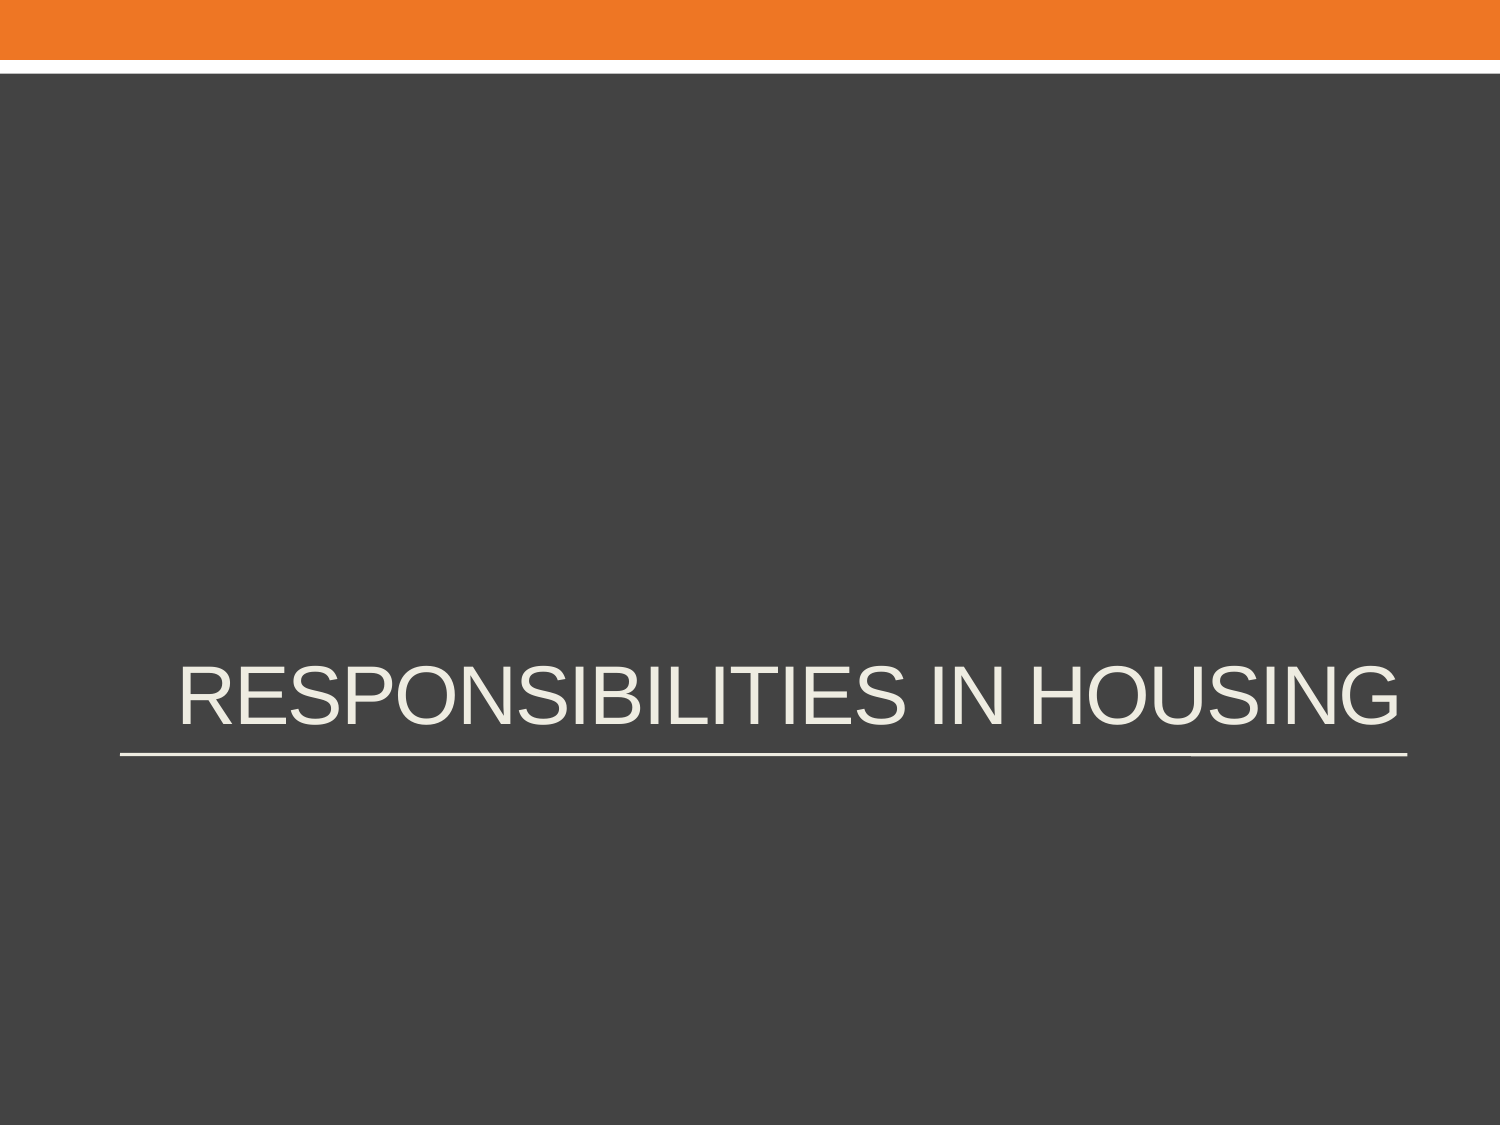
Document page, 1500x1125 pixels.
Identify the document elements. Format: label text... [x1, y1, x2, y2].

title RESPONSIBILITIES IN HOUSING [118, 387, 1463, 749]
